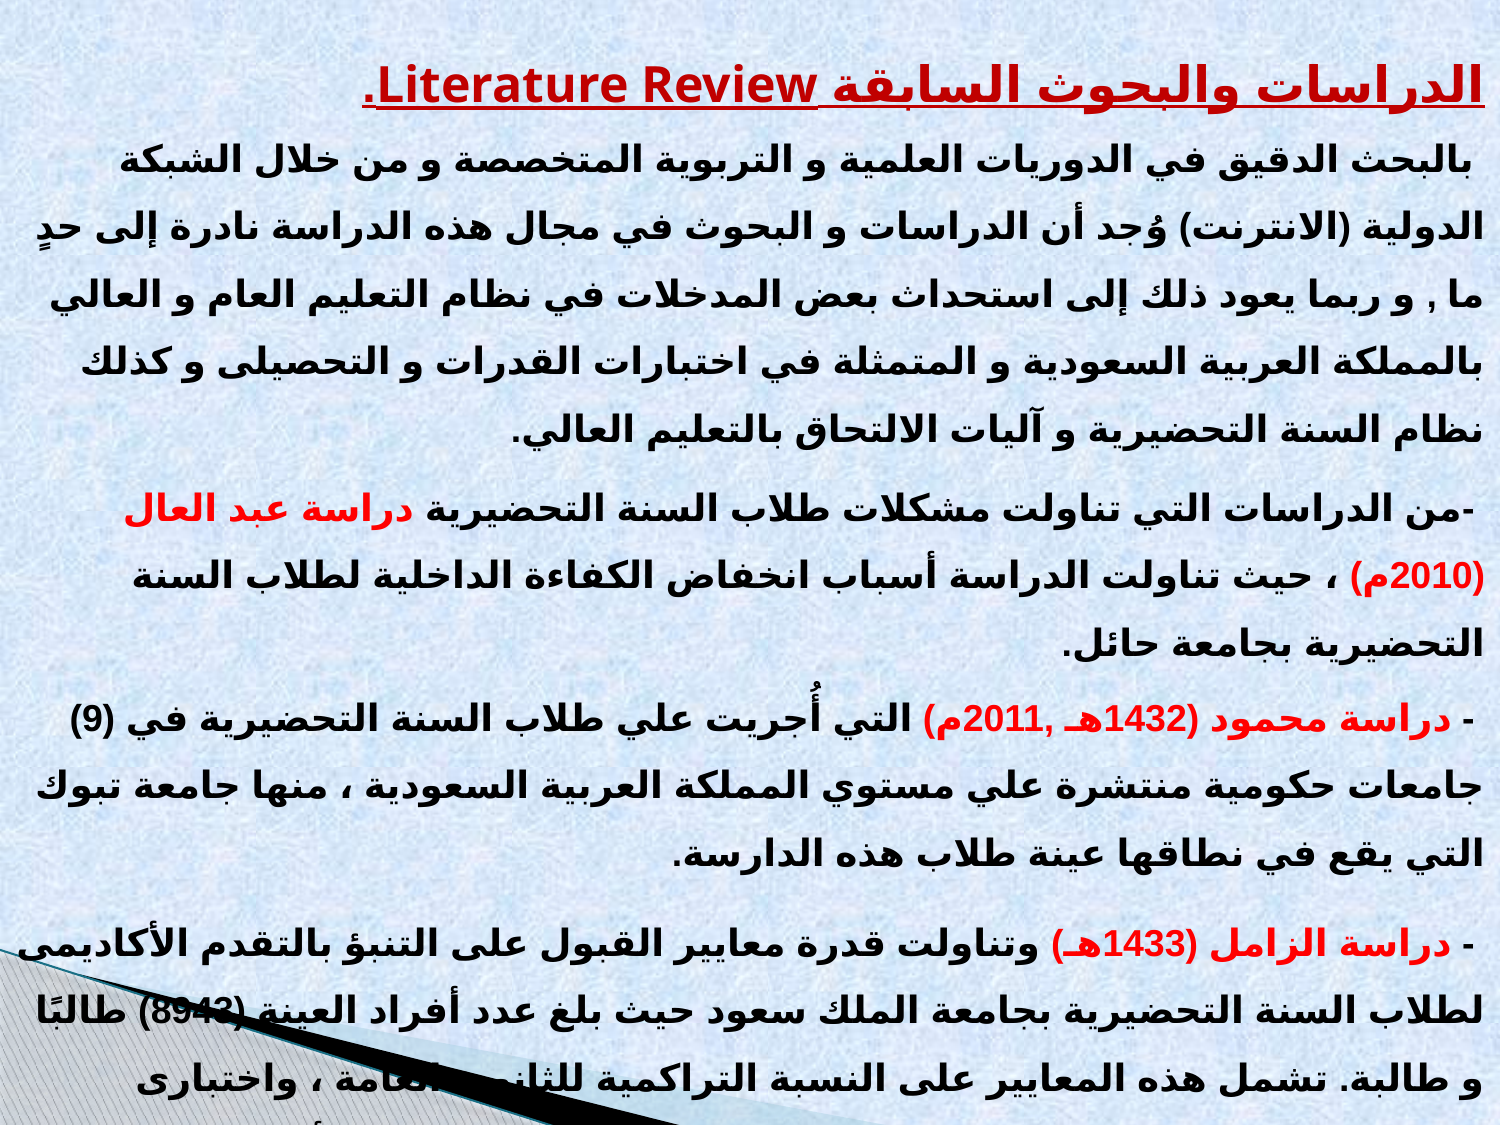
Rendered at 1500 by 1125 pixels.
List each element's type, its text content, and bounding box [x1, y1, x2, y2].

text_box الدراسات والبحوث السابقة Literature Review. بالبحث الدقيق في الدوريات العلمية و التربوية المتخصصة و من خلال الشبكة الدولية (الانترنت) وُجد أن الدراسات و البحوث في مجال هذه الدراسة نادرة إلى حدٍ ما , و ربما يعود ذلك إلى استحداث بعض المدخلات في نظام التعليم العام و العالي بالمملكة العربية السعودية و المتمثلة في اختبارات القدرات و التحصيلى و كذلك نظام السنة التحضيرية و آليات الالتحاق بالتعليم العالي. -من الدراسات التي تناولت مشكلات طلاب السنة التحضيرية دراسة عبد العال (2010م) ، حيث تناولت الدراسة أسباب انخفاض الكفاءة الداخلية لطلاب السنة التحضيرية بجامعة حائل. - دراسة محمود (1432هـ ,2011م) التي أُجريت علي طلاب السنة التحضيرية في (9) جامعات حكومية منتشرة علي مستوي المملكة العربية السعودية ، منها جامعة تبوك التي يقع في نطاقها عينة طلاب هذه الدارسة. - دراسة الزامل (1433هـ) وتناولت قدرة معايير القبول على التنبؤ بالتقدم الأكاديمى لطلاب السنة التحضيرية بجامعة الملك سعود حيث بلغ عدد أفراد العينة (8943) طالبًا و طالبة. تشمل هذه المعايير على النسبة التراكمية للثانوية العامة ، واختبارى القدرات ، والتحصيلى ، والمقابلة الشخصية. توصلت الدراسة إلي أن درجتي الاختبار التحصيلي و القدرات العامة لدى أفراد العينة قد أظهرت ارتباطًا أعلى بمعدل السنة التحضيرية من نسبة الثانوية العامة مما يفسر أهمية أختبارى القدرات و التحصيلى. [0, 0, 1500, 1125]
